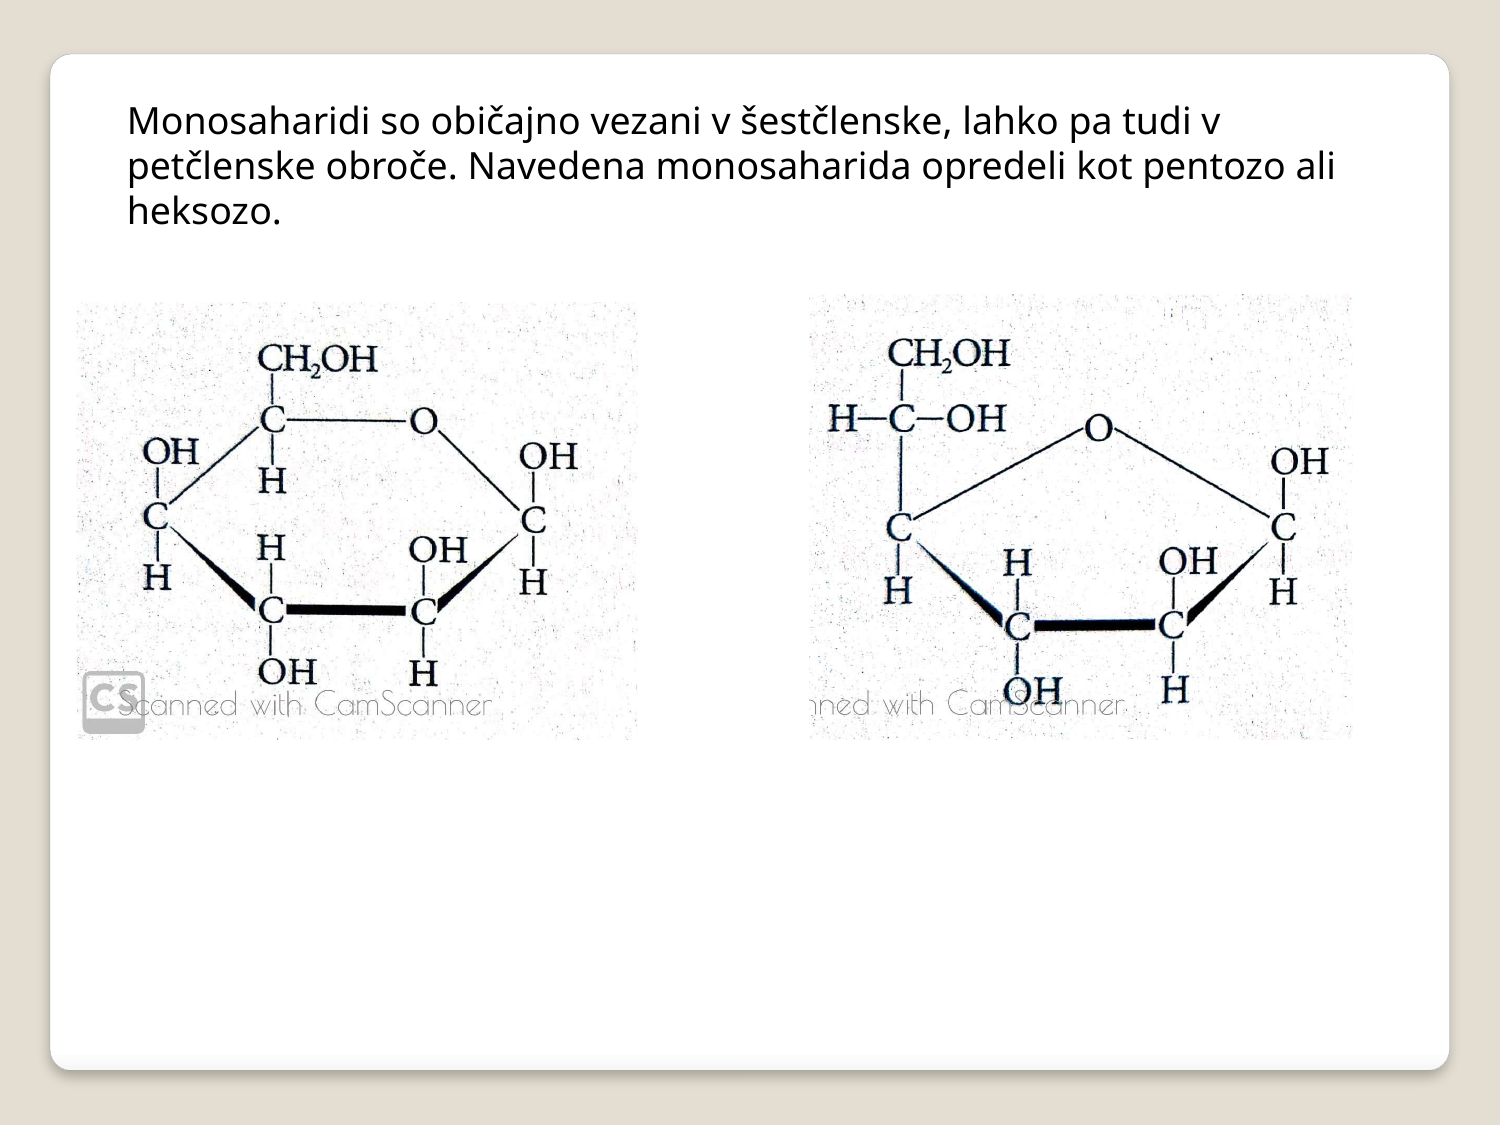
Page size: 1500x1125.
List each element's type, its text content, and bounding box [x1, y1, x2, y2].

picture [808, 294, 1353, 740]
text_box Monosaharidi so običajno vezani v šestčlenske, lahko pa tudi v petčlenske obroče. Navedena monosaharida opredeli kot pentozo ali heksozo. [112, 89, 1388, 240]
picture [76, 302, 638, 740]
